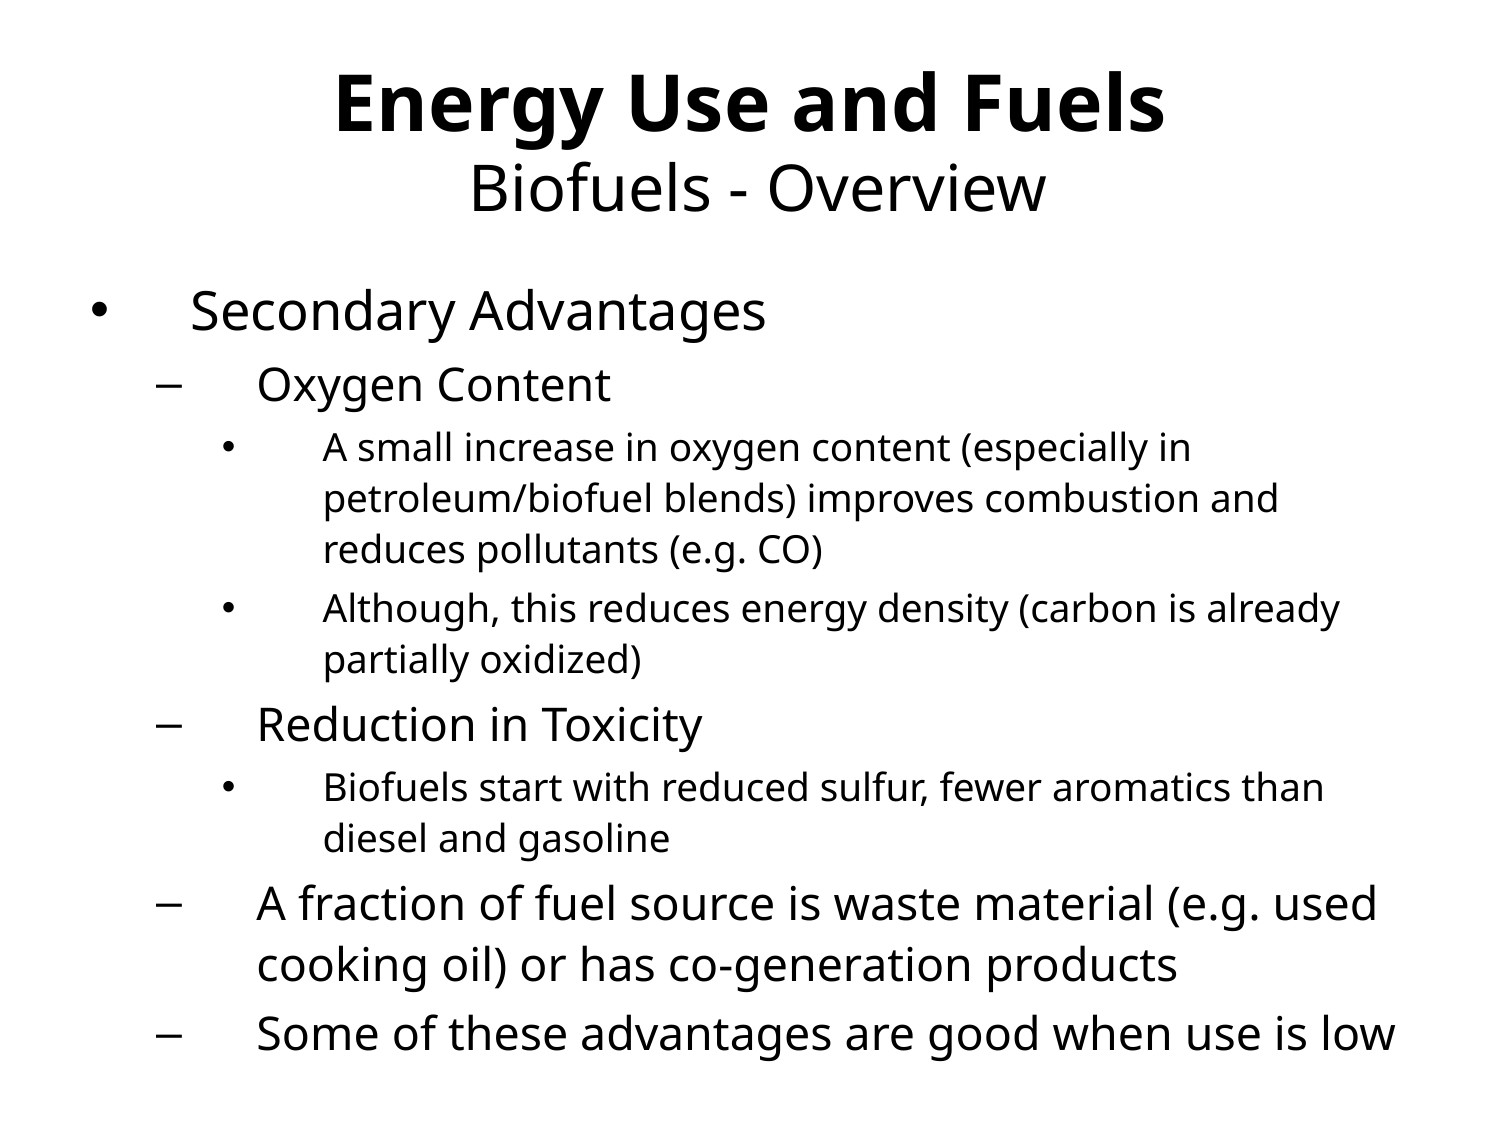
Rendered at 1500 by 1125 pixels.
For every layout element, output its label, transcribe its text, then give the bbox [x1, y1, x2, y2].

title Energy Use and Fuels Biofuels - Overview [75, 45, 1425, 233]
list Secondary Advantages Oxygen Content A small increase in oxygen content (especially in petroleum/biofuel blends) improves combustion and reduces pollutants (e.g. CO) Although, this reduces energy density (carbon is already partially oxidized) Reduction in Toxicity Biofuels start with reduced sulfur, fewer aromatics than diesel and gasoline A fraction of fuel source is waste material (e.g. used cooking oil) or has co-generation products Some of these advantages are good when use is low [75, 262, 1425, 1100]
